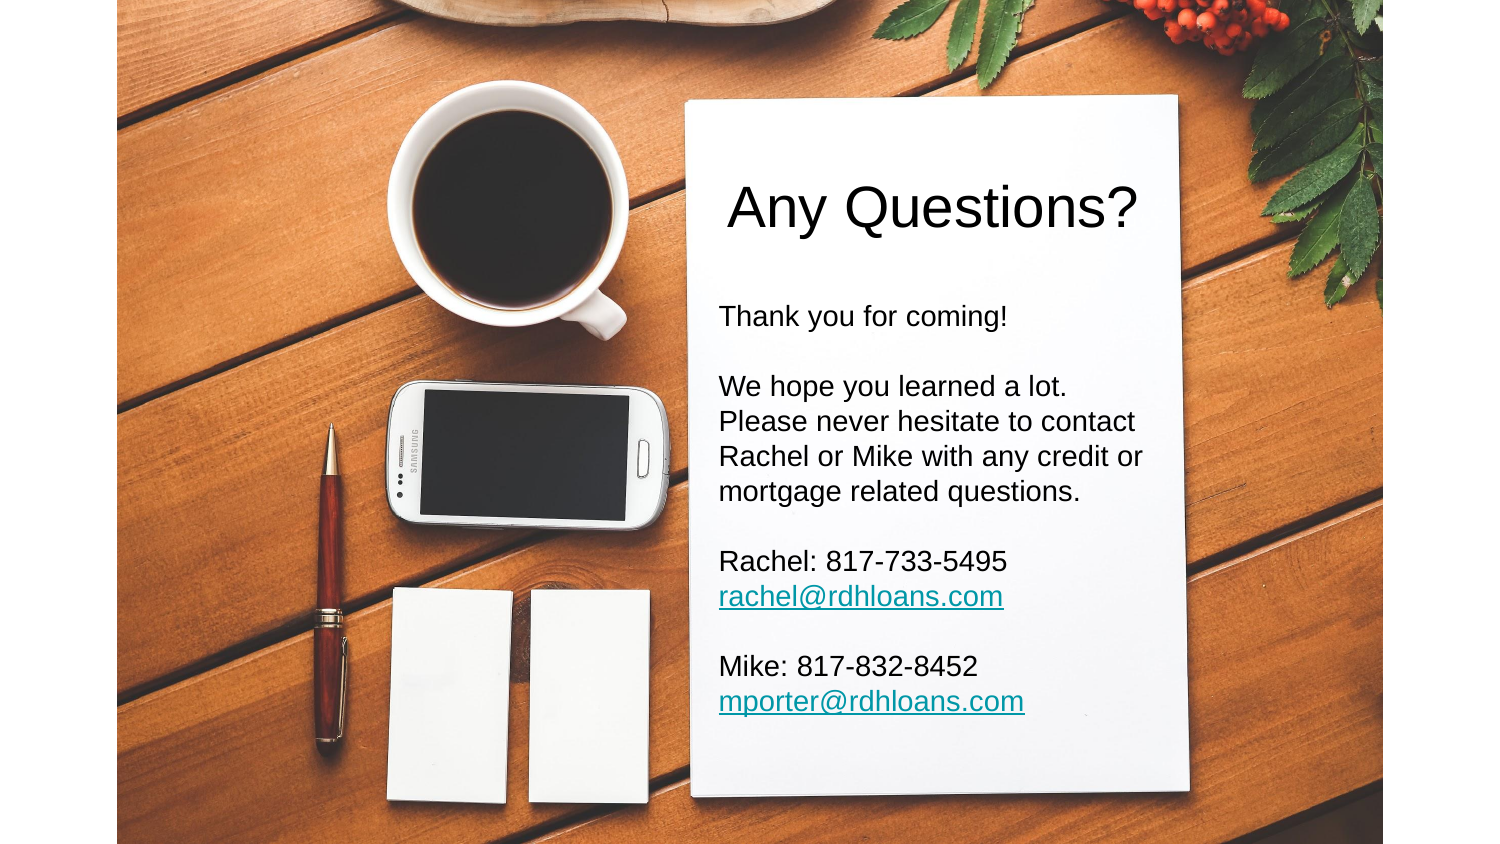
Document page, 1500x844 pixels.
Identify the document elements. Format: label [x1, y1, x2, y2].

picture [116, 0, 1383, 844]
